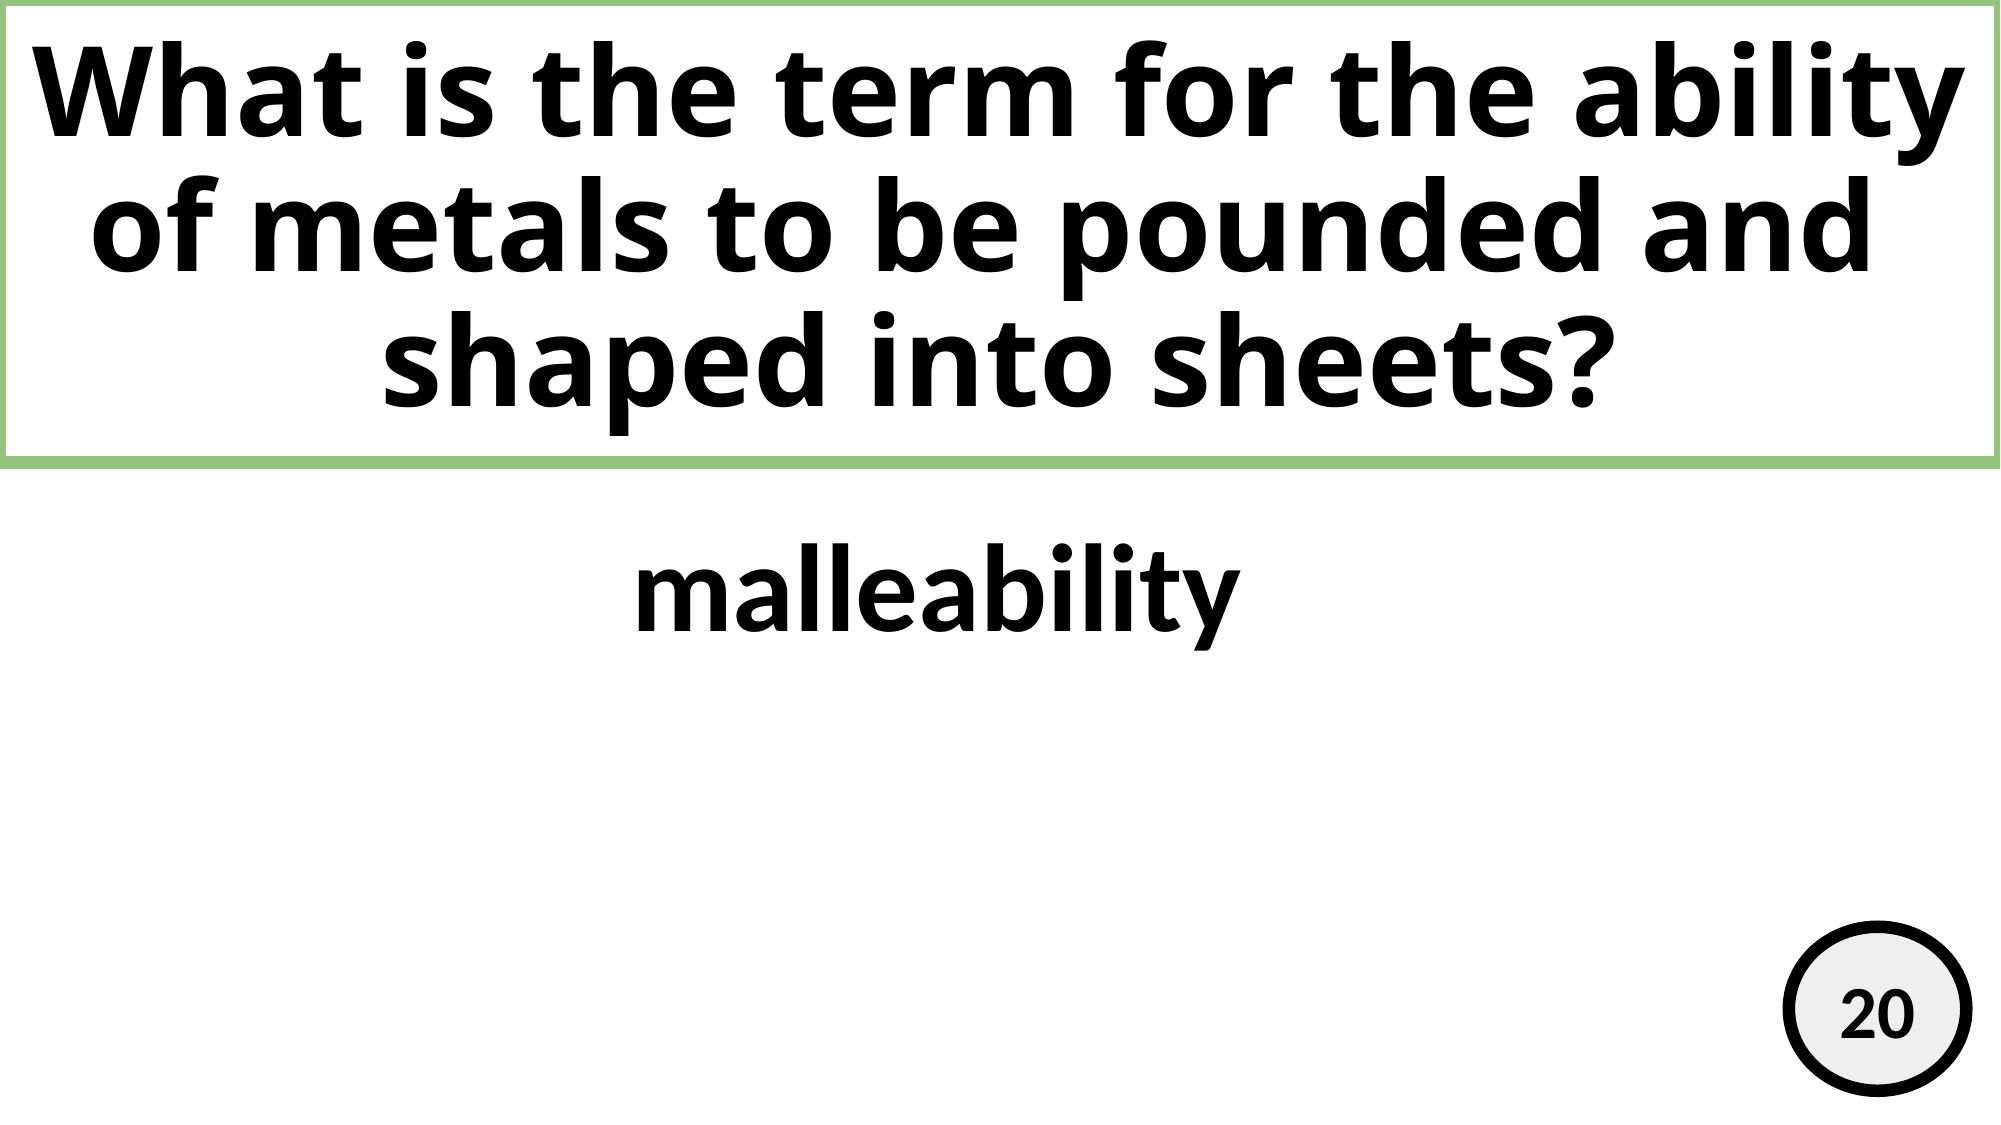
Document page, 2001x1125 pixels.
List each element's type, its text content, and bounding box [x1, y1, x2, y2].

text_box 20 [1788, 926, 1967, 1091]
text_box malleability [112, 515, 1818, 965]
title What is the term for the ability of metals to be pounded and shaped into sheets? [0, 0, 2000, 463]
